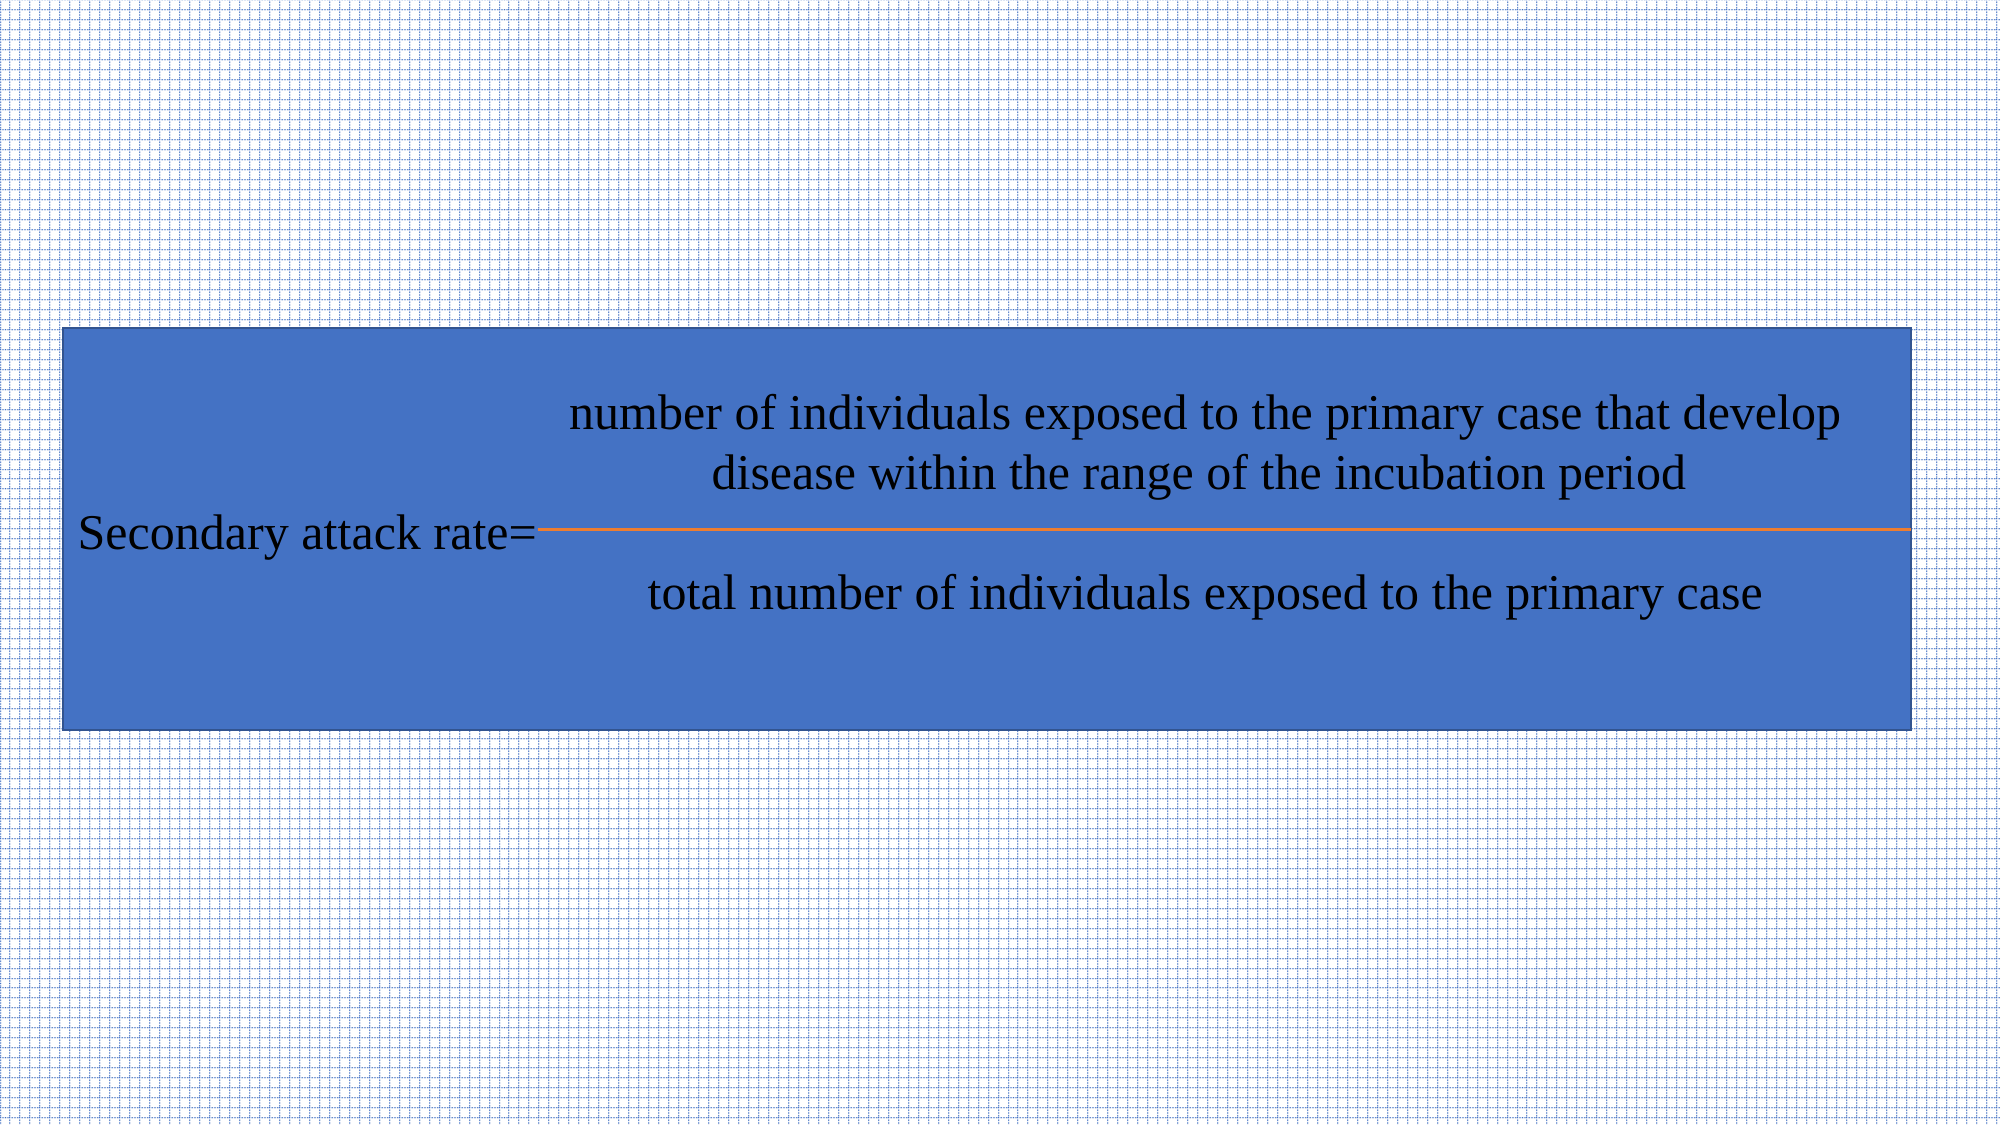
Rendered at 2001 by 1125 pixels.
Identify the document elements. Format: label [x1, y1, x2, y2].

list [137, 731, 1863, 1014]
list [137, 299, 1863, 327]
picture [0, 0, 2001, 1125]
text_box [62, 327, 1911, 731]
